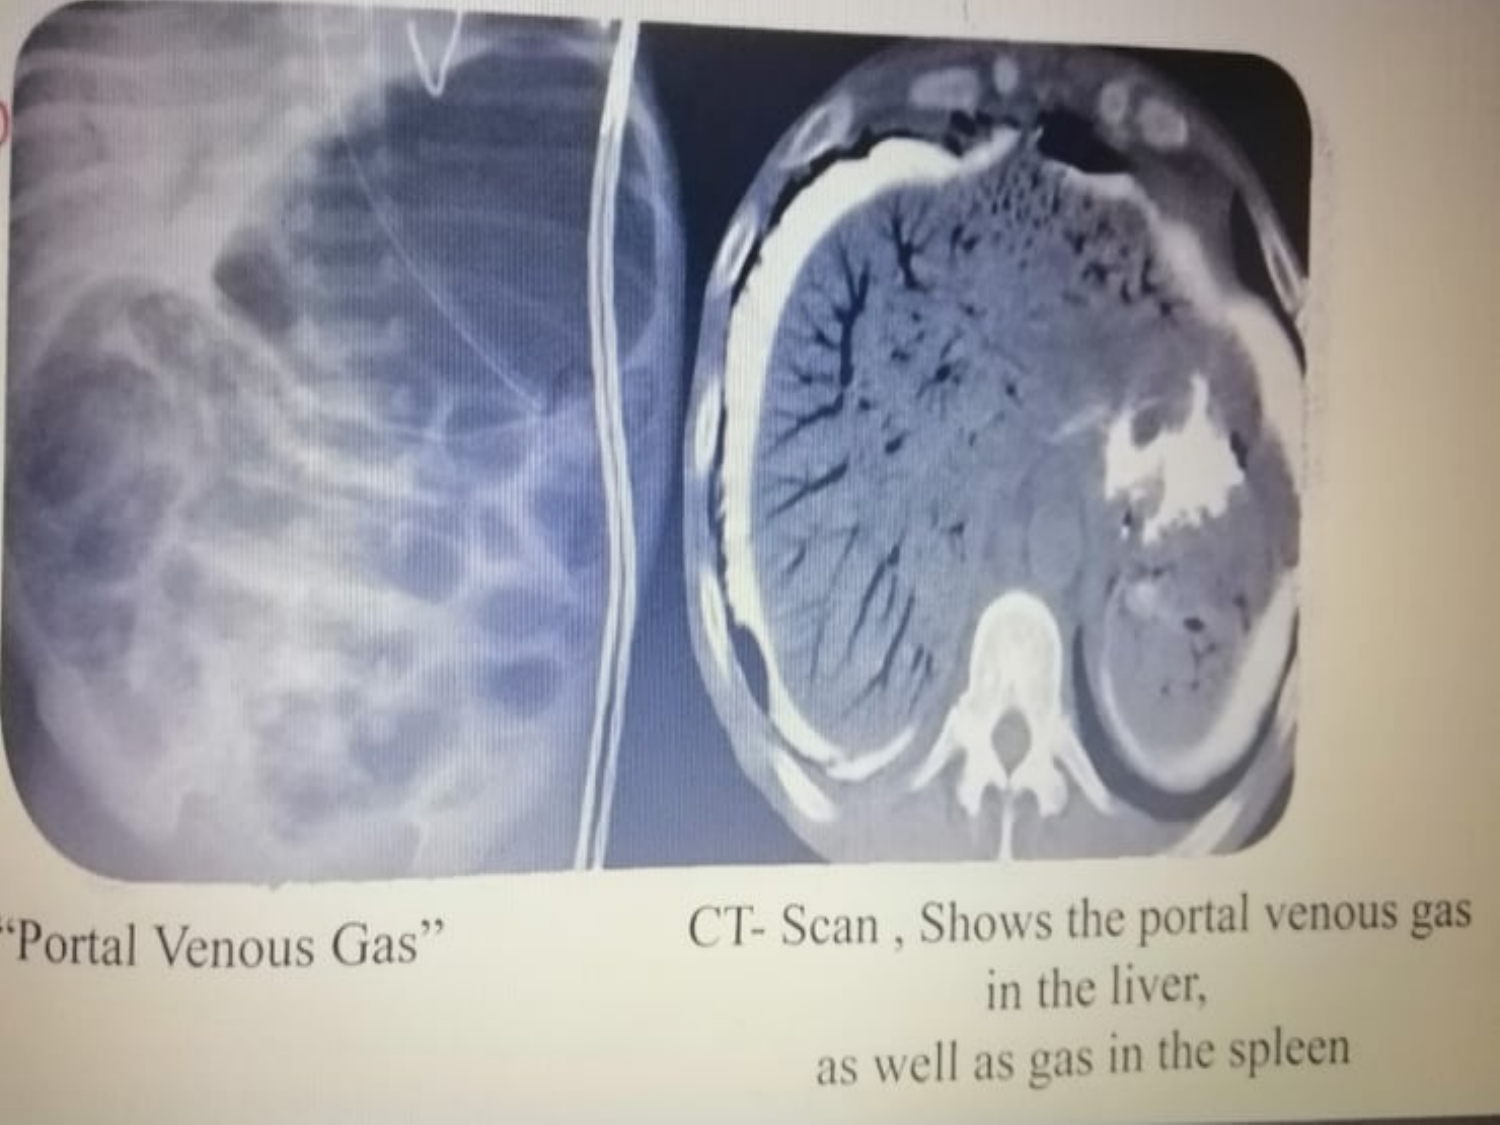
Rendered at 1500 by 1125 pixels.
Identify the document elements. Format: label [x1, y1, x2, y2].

list [0, 0, 1500, 1125]
